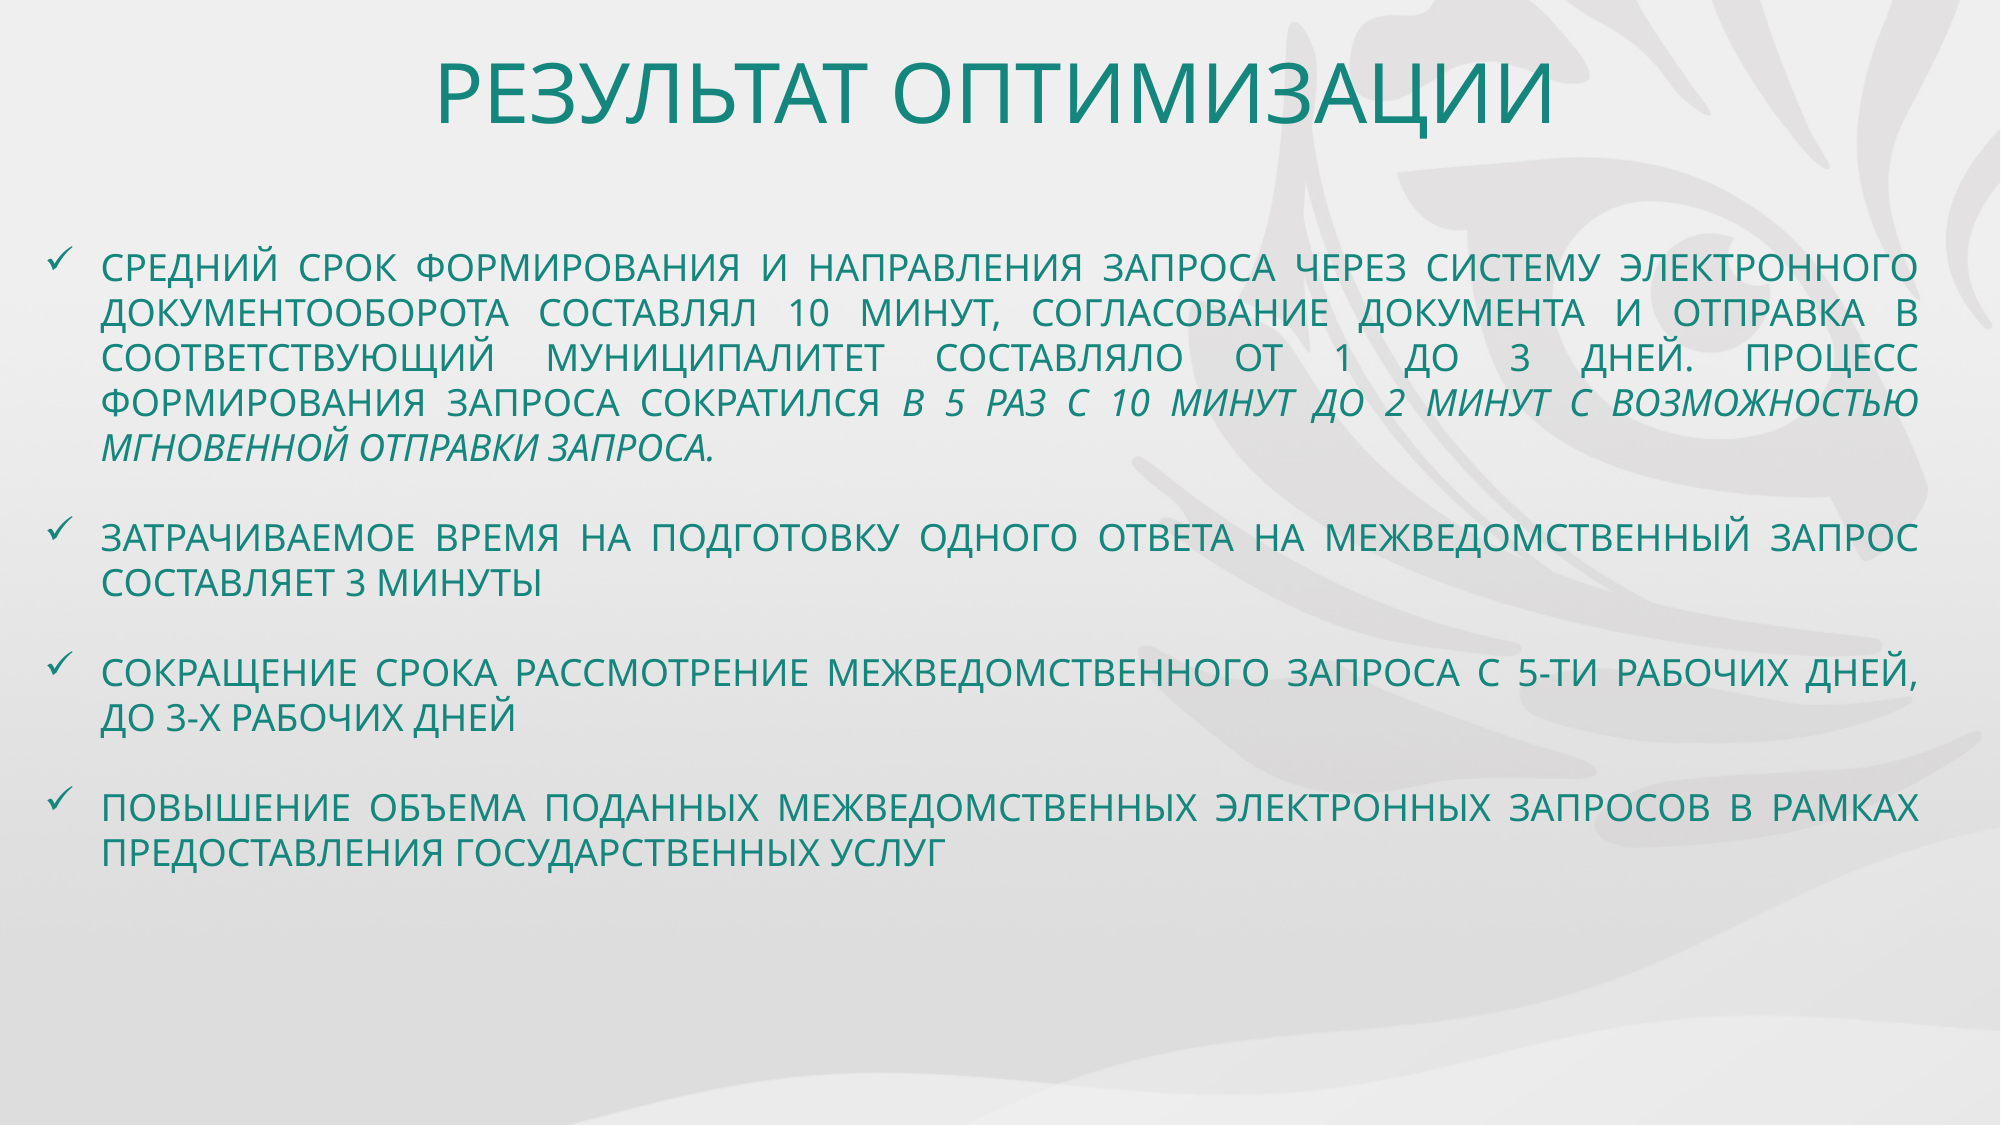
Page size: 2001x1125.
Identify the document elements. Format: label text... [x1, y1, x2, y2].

text_box РЕЗУЛЬТАТ ОПТИМИЗАЦИИ [29, 12, 1962, 148]
text_box СРЕДНИЙ СРОК ФОРМИРОВАНИЯ И НАПРАВЛЕНИЯ ЗАПРОСА ЧЕРЕЗ СИСТЕМУ ЭЛЕКТРОННОГО ДОКУМЕНТООБОРОТА СОСТАВЛЯЛ 10 МИНУТ, СОГЛАСОВАНИЕ ДОКУМЕНТА И ОТПРАВКА В СООТВЕТСТВУЮЩИЙ МУНИЦИПАЛИТЕТ СОСТАВЛЯЛО ОТ 1 ДО 3 ДНЕЙ. ПРОЦЕСС ФОРМИРОВАНИЯ ЗАПРОСА СОКРАТИЛСЯ В 5 РАЗ С 10 МИНУТ ДО 2 МИНУТ С ВОЗМОЖНОСТЬЮ МГНОВЕННОЙ ОТПРАВКИ ЗАПРОСА. ЗАТРАЧИВАЕМОЕ ВРЕМЯ НА ПОДГОТОВКУ ОДНОГО ОТВЕТА НА МЕЖВЕДОМСТВЕННЫЙ ЗАПРОС СОСТАВЛЯЕТ 3 МИНУТЫ СОКРАЩЕНИЕ СРОКА РАССМОТРЕНИЕ МЕЖВЕДОМСТВЕННОГО ЗАПРОСА С 5-ТИ РАБОЧИХ ДНЕЙ, ДО 3-Х РАБОЧИХ ДНЕЙ ПОВЫШЕНИЕ ОБЪЕМА ПОДАННЫХ МЕЖВЕДОМСТВЕННЫХ ЭЛЕКТРОННЫХ ЗАПРОСОВ В РАМКАХ ПРЕДОСТАВЛЕНИЯ ГОСУДАРСТВЕННЫХ УСЛУГ [29, 192, 1935, 882]
picture [0, 0, 2001, 1125]
